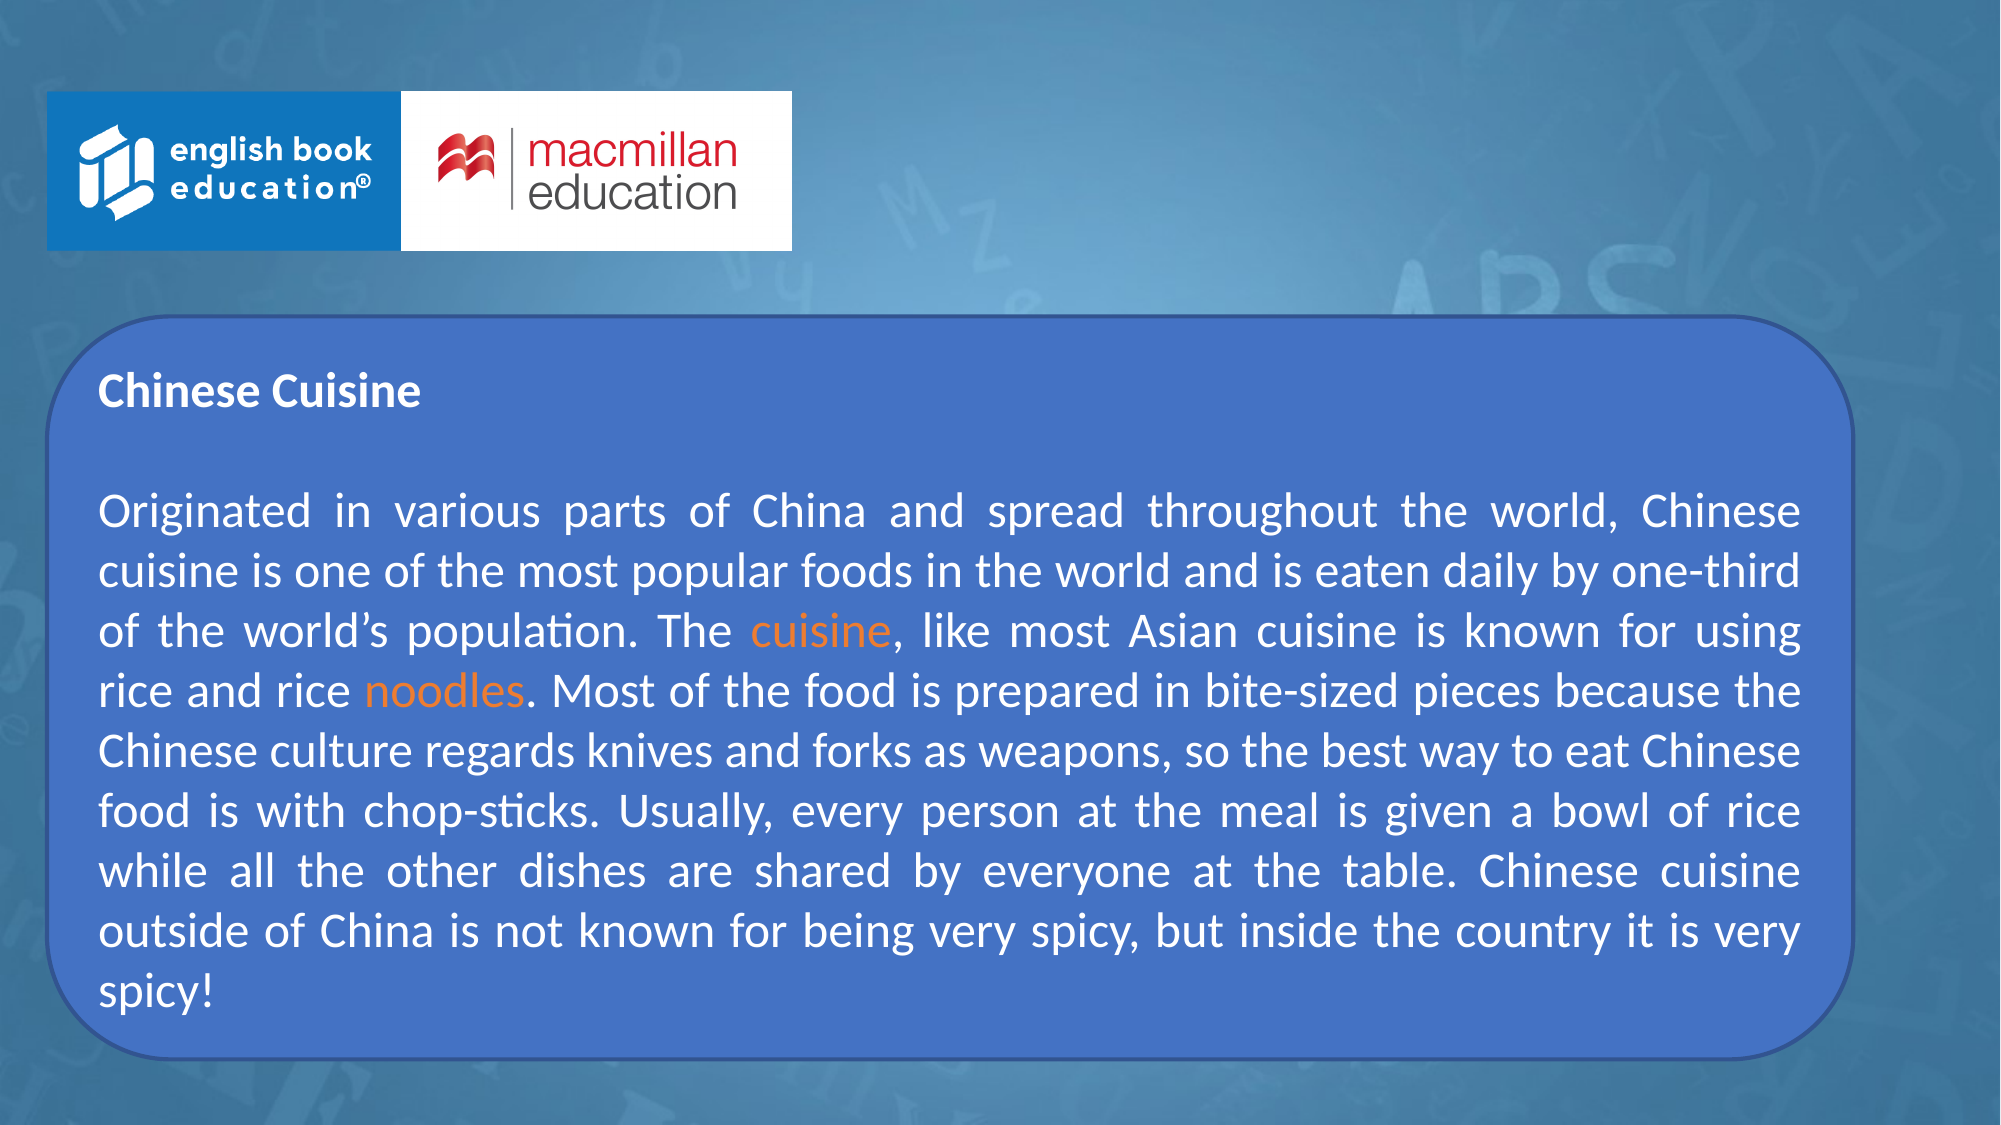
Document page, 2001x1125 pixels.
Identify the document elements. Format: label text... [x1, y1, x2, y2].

picture [0, 0, 2001, 1125]
text_box [47, 45, 1896, 185]
text_box Chinese Cuisine Originated in various parts of China and spread throughout the world, Chinese cuisine is one of the most popular foods in the world and is eaten daily by one-third of the world’s population. The cuisine, like most Asian cuisine is known for using rice and rice noodles. Most of the food is prepared in bite-sized pieces because the Chinese culture regards knives and forks as weapons, so the best way to eat Chinese food is with chop-sticks. Usually, every person at the meal is given a bowl of rice while all the other dishes are shared by everyone at the table. Chinese cuisine outside of China is not known for being very spicy, but inside the country it is very spicy! [44, 314, 1856, 1062]
